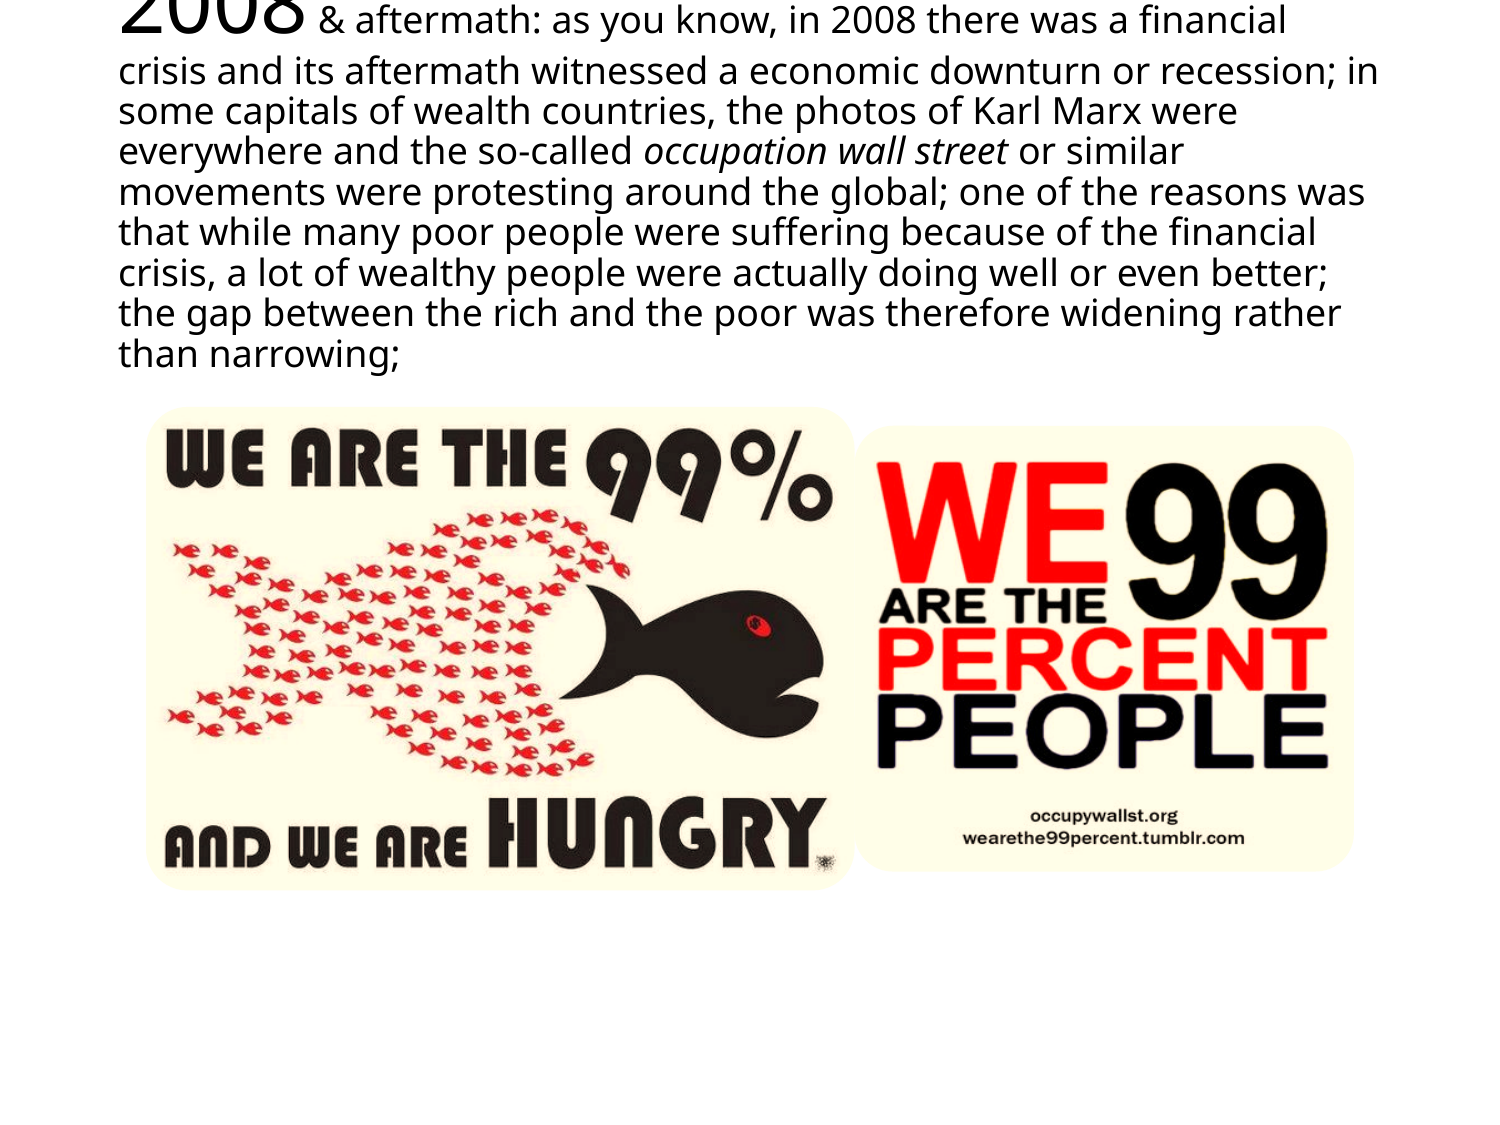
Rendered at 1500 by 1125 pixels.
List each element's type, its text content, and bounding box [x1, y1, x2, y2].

picture [854, 425, 1354, 872]
title 2008 & aftermath: as you know, in 2008 there was a financial crisis and its aftermath witnessed a economic downturn or recession; in some capitals of wealth countries, the photos of Karl Marx were everywhere and the so-called occupation wall street or similar movements were protesting around the global; one of the reasons was that while many poor people were suffering because of the financial crisis, a lot of wealthy people were actually doing well or even better; the gap between the rich and the poor was therefore widening rather than narrowing; [103, 59, 1397, 278]
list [145, 406, 855, 891]
